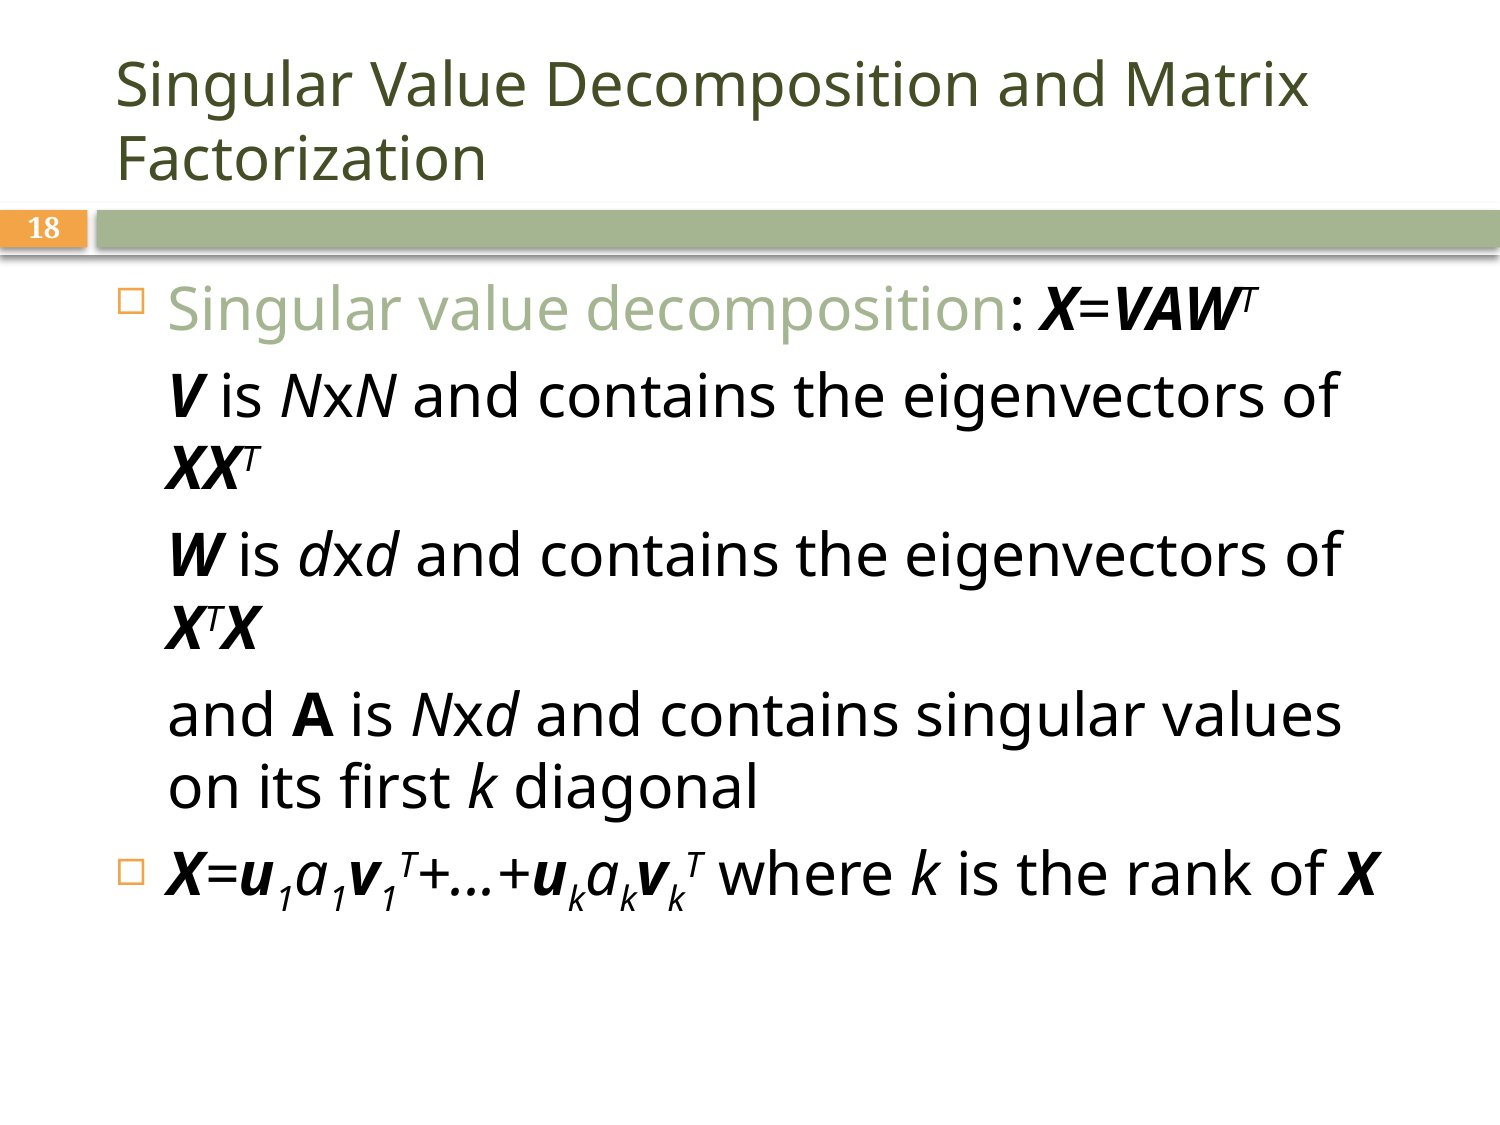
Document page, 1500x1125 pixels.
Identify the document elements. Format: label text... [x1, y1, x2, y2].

title Singular Value Decomposition and Matrix Factorization [100, 37, 1438, 200]
list Singular value decomposition: X=VAWT V is NxN and contains the eigenvectors of XXT W is dxd and contains the eigenvectors of XTX and A is Nxd and contains singular values on its first k diagonal X=u1a1v1T+...+ukakvkT where k is the rank of X [100, 262, 1438, 1000]
slide_number 18 [0, 208, 88, 249]
